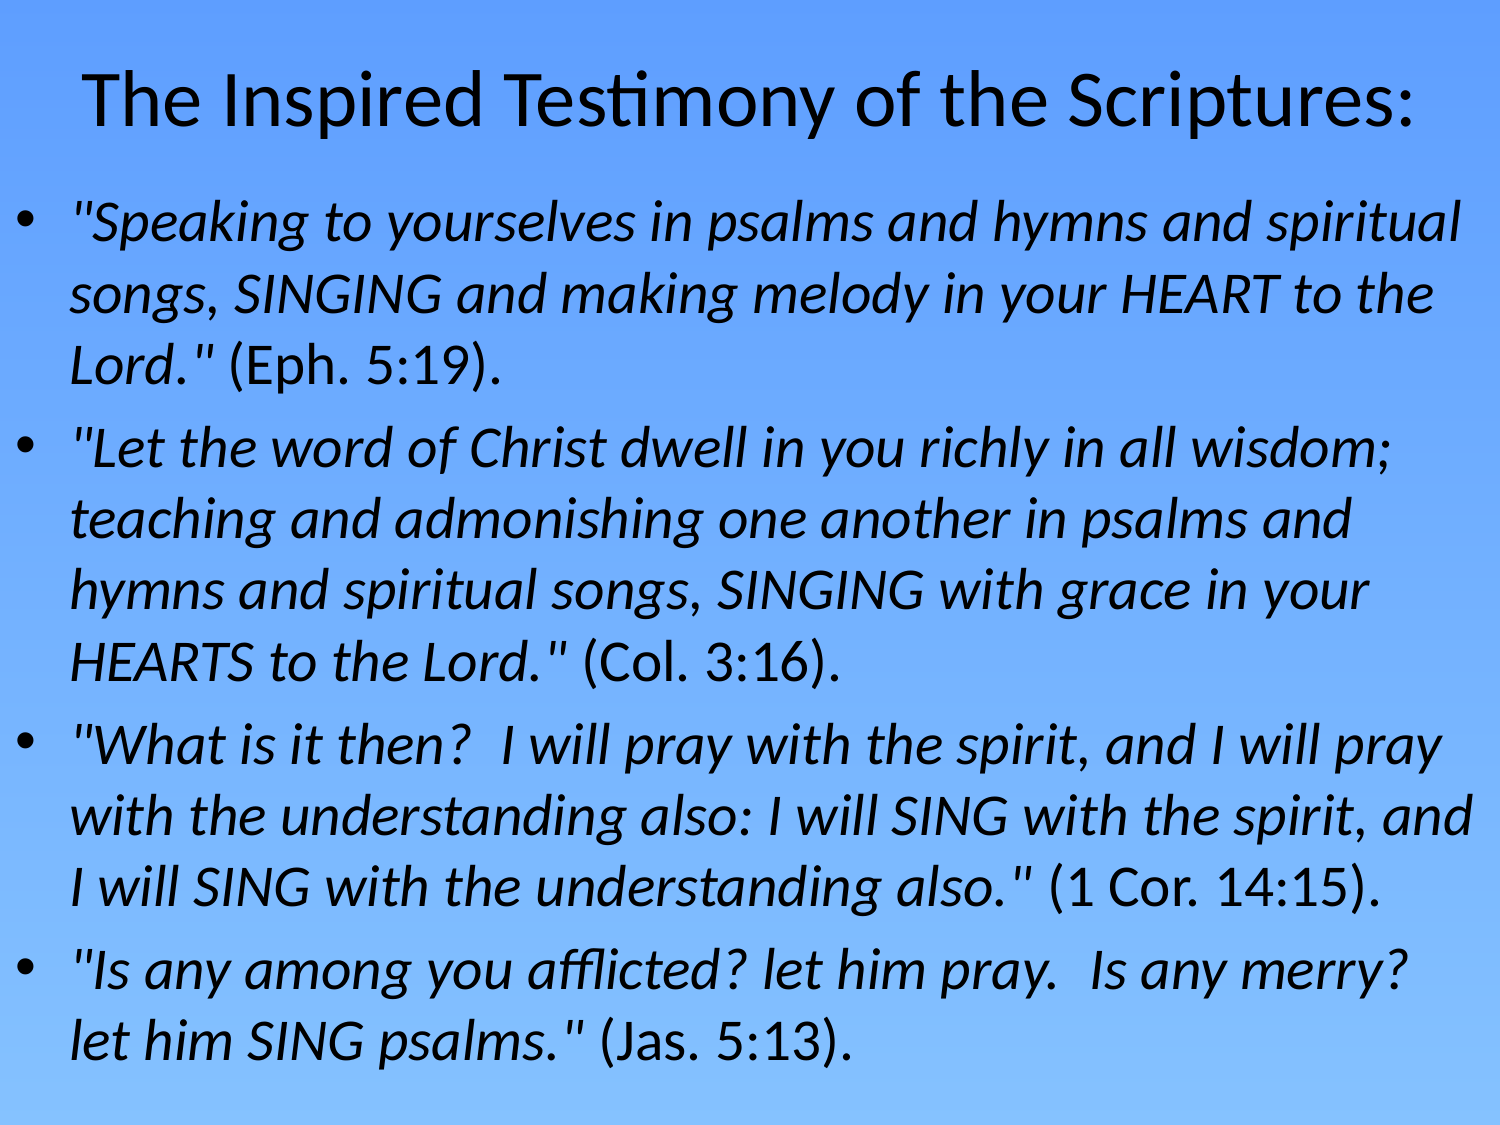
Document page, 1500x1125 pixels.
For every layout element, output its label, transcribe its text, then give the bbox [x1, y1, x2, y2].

title The Inspired Testimony of the Scriptures: [0, 0, 1500, 174]
list "Speaking to yourselves in psalms and hymns and spiritual songs, SINGING and making melody in your HEART to the Lord." (Eph. 5:19). "Let the word of Christ dwell in you richly in all wisdom; teaching and admonishing one another in psalms and hymns and spiritual songs, SINGING with grace in your HEARTS to the Lord." (Col. 3:16). "What is it then? I will pray with the spirit, and I will pray with the understanding also: I will SING with the spirit, and I will SING with the understanding also." (1 Cor. 14:15). "Is any among you afflicted? let him pray. Is any merry? let him SING psalms." (Jas. 5:13). [0, 174, 1500, 1125]
